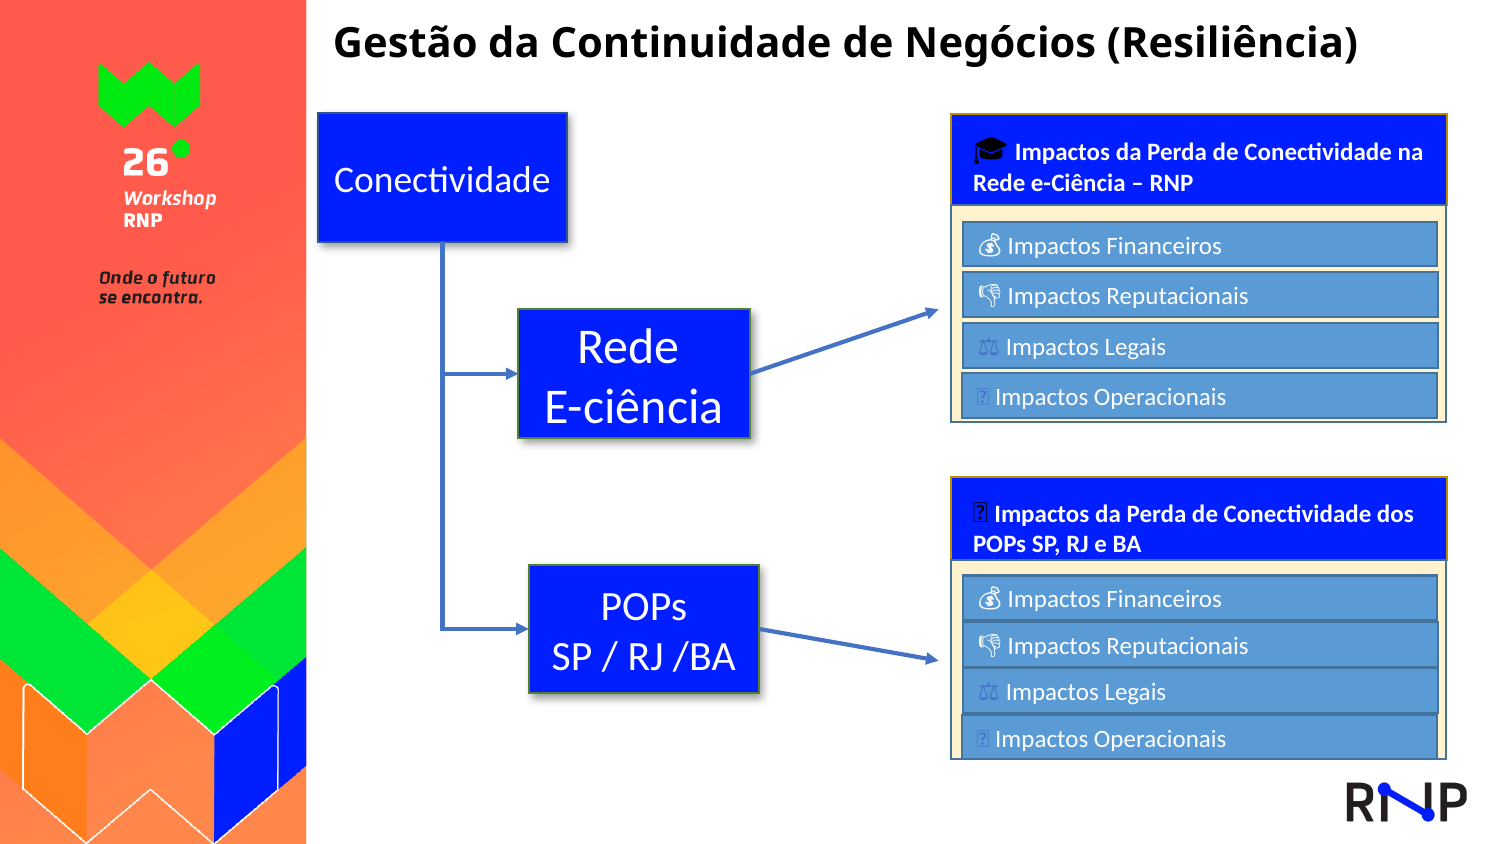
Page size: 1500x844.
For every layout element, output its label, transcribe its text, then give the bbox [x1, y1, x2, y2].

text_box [950, 114, 1448, 422]
text_box POPs SP / RJ /BA [528, 564, 760, 694]
title Gestão da Continuidade de Negócios (Resiliência) [318, 13, 1386, 98]
text_box Conectividade [317, 112, 568, 243]
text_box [749, 309, 939, 374]
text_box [758, 628, 939, 661]
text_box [950, 476, 1448, 760]
text_box Rede E-ciência [517, 308, 751, 439]
picture [0, 0, 1500, 844]
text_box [414, 269, 547, 346]
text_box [291, 392, 680, 479]
